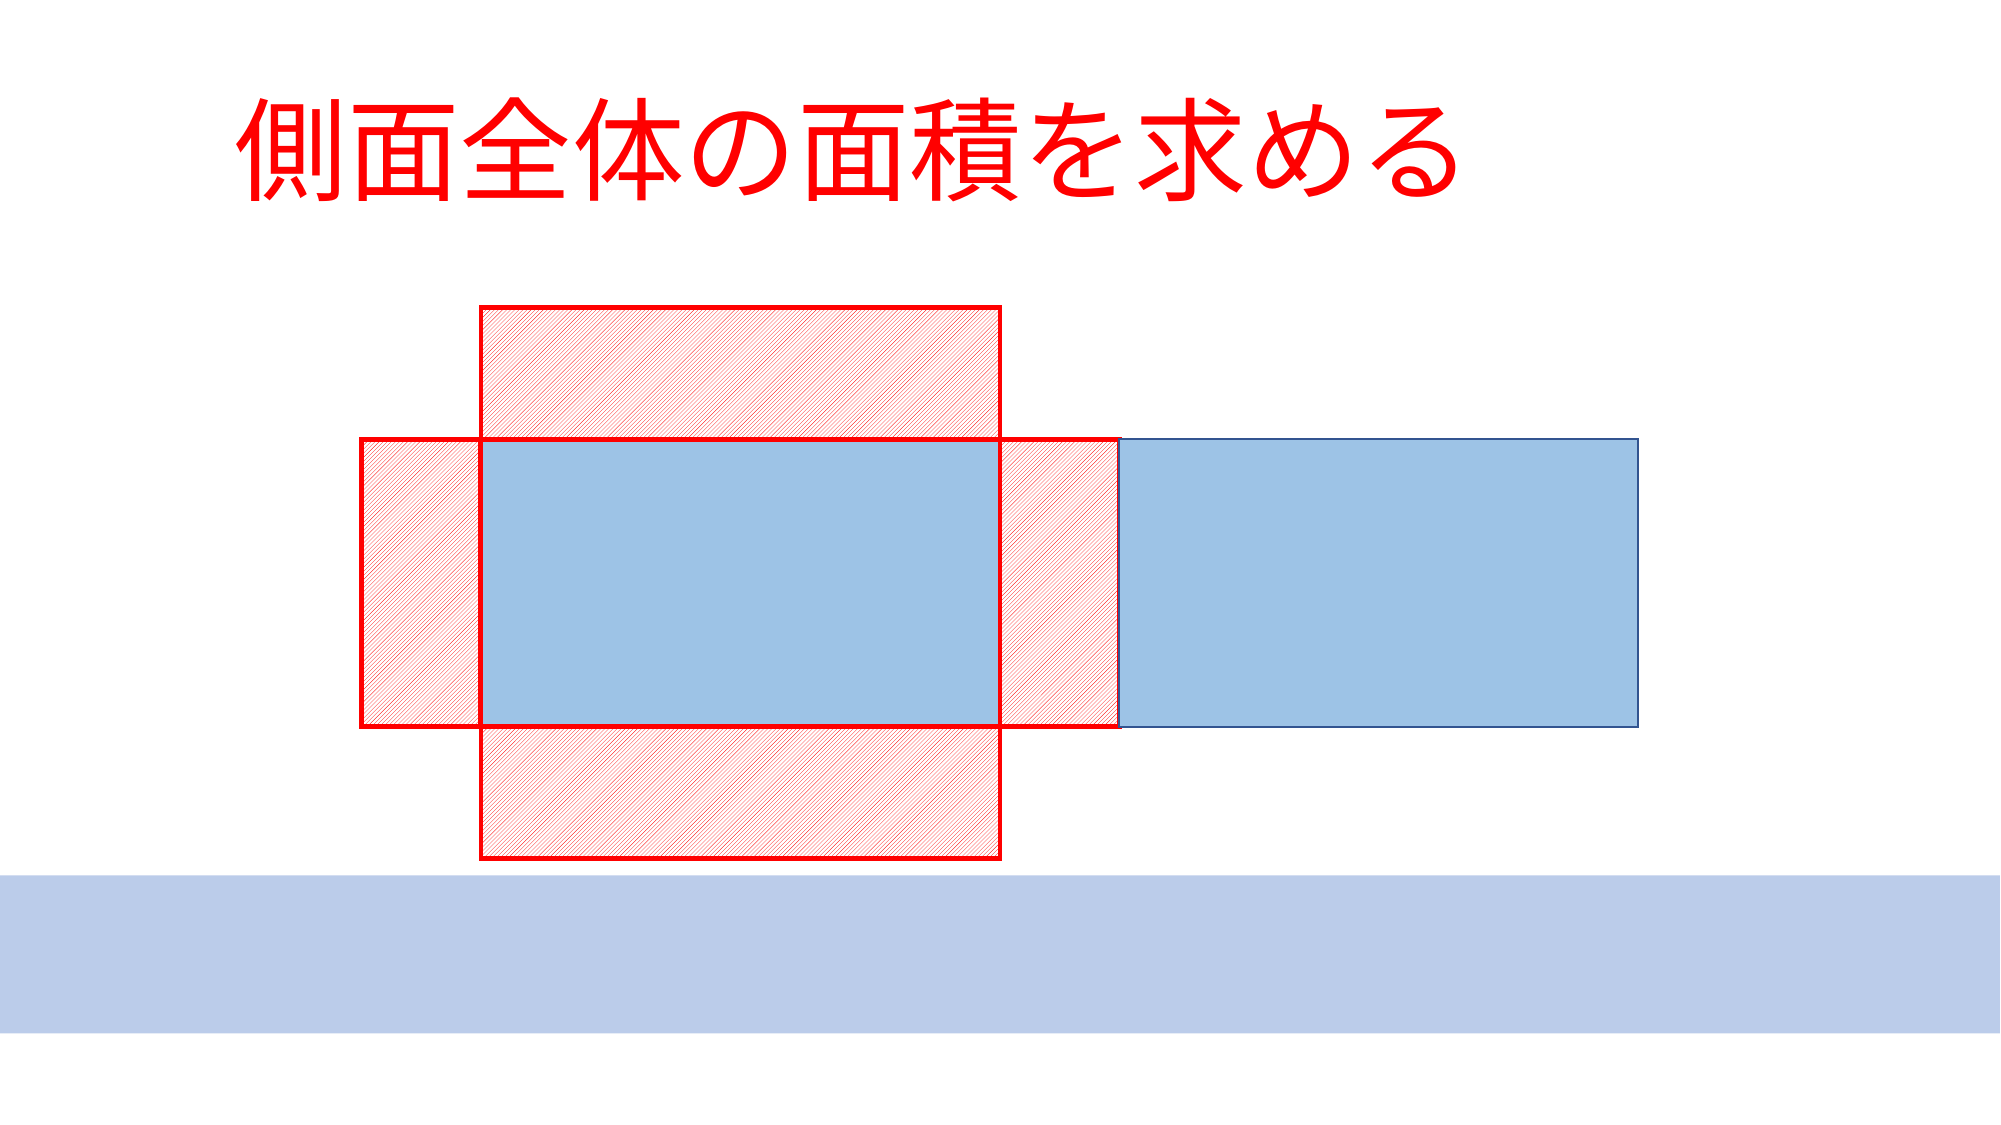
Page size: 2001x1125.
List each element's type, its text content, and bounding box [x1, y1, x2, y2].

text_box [0, 307, 2000, 1034]
text_box 側面全体の面積を求める [170, 72, 1537, 223]
